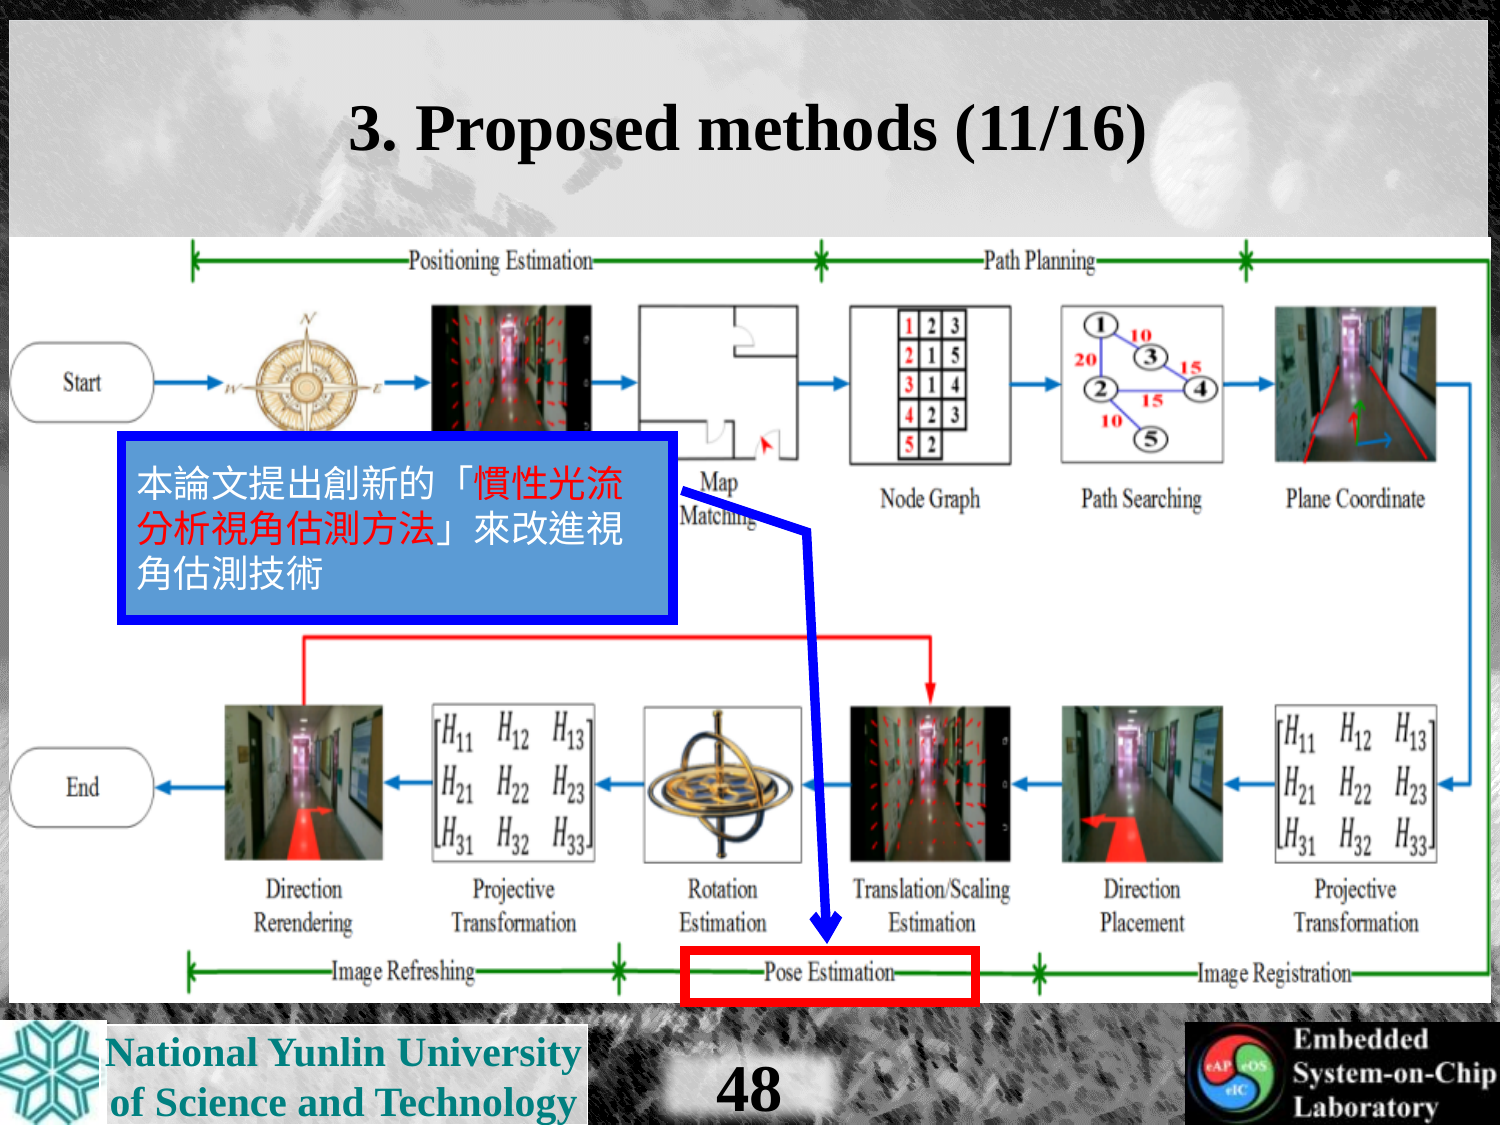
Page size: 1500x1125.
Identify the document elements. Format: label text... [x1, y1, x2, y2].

title 3. Proposed methods (11/16) [9, 20, 1488, 237]
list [9, 237, 1491, 1003]
picture [0, 0, 1500, 1125]
